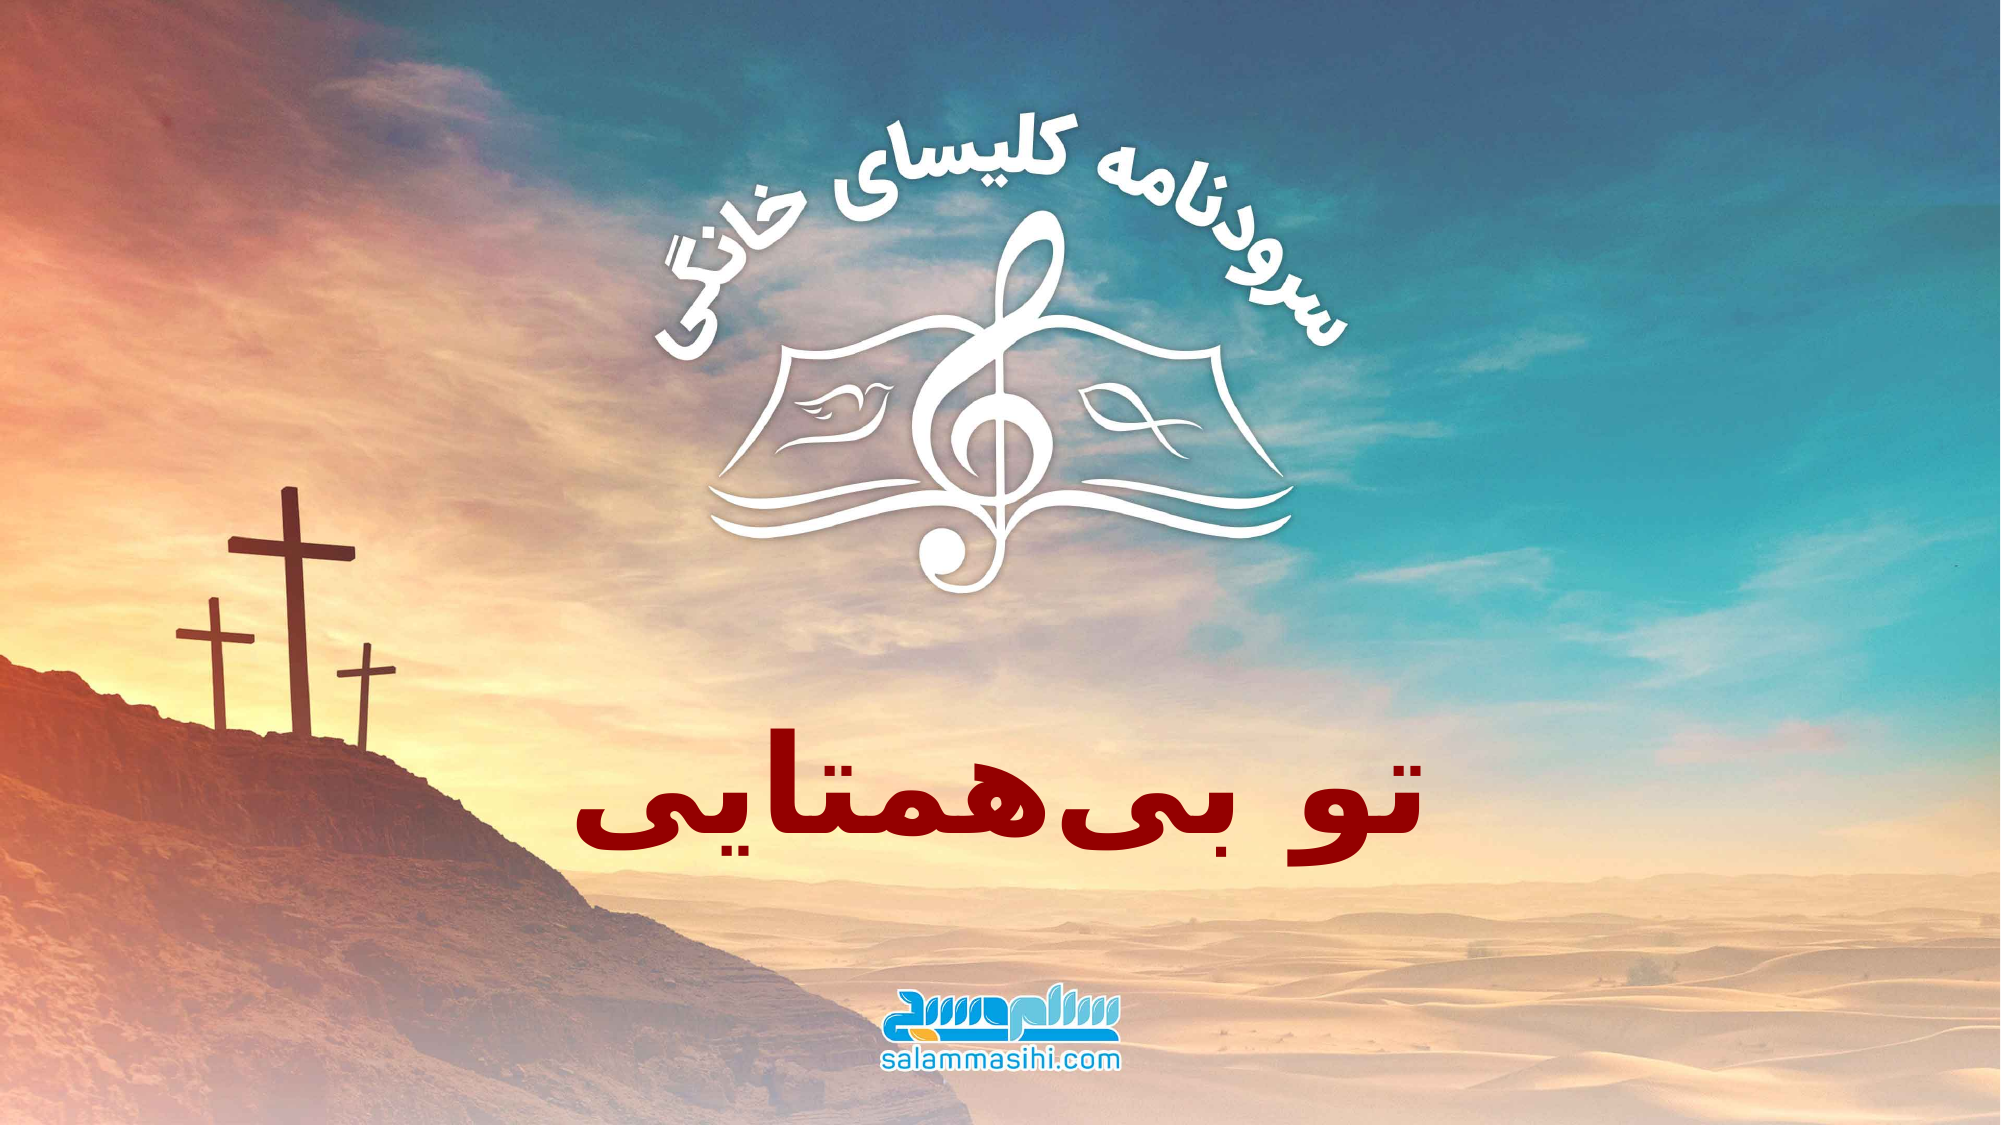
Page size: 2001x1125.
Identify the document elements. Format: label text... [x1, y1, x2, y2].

picture [0, 0, 2001, 1125]
title تو بی‌همتایی [137, 613, 1863, 966]
